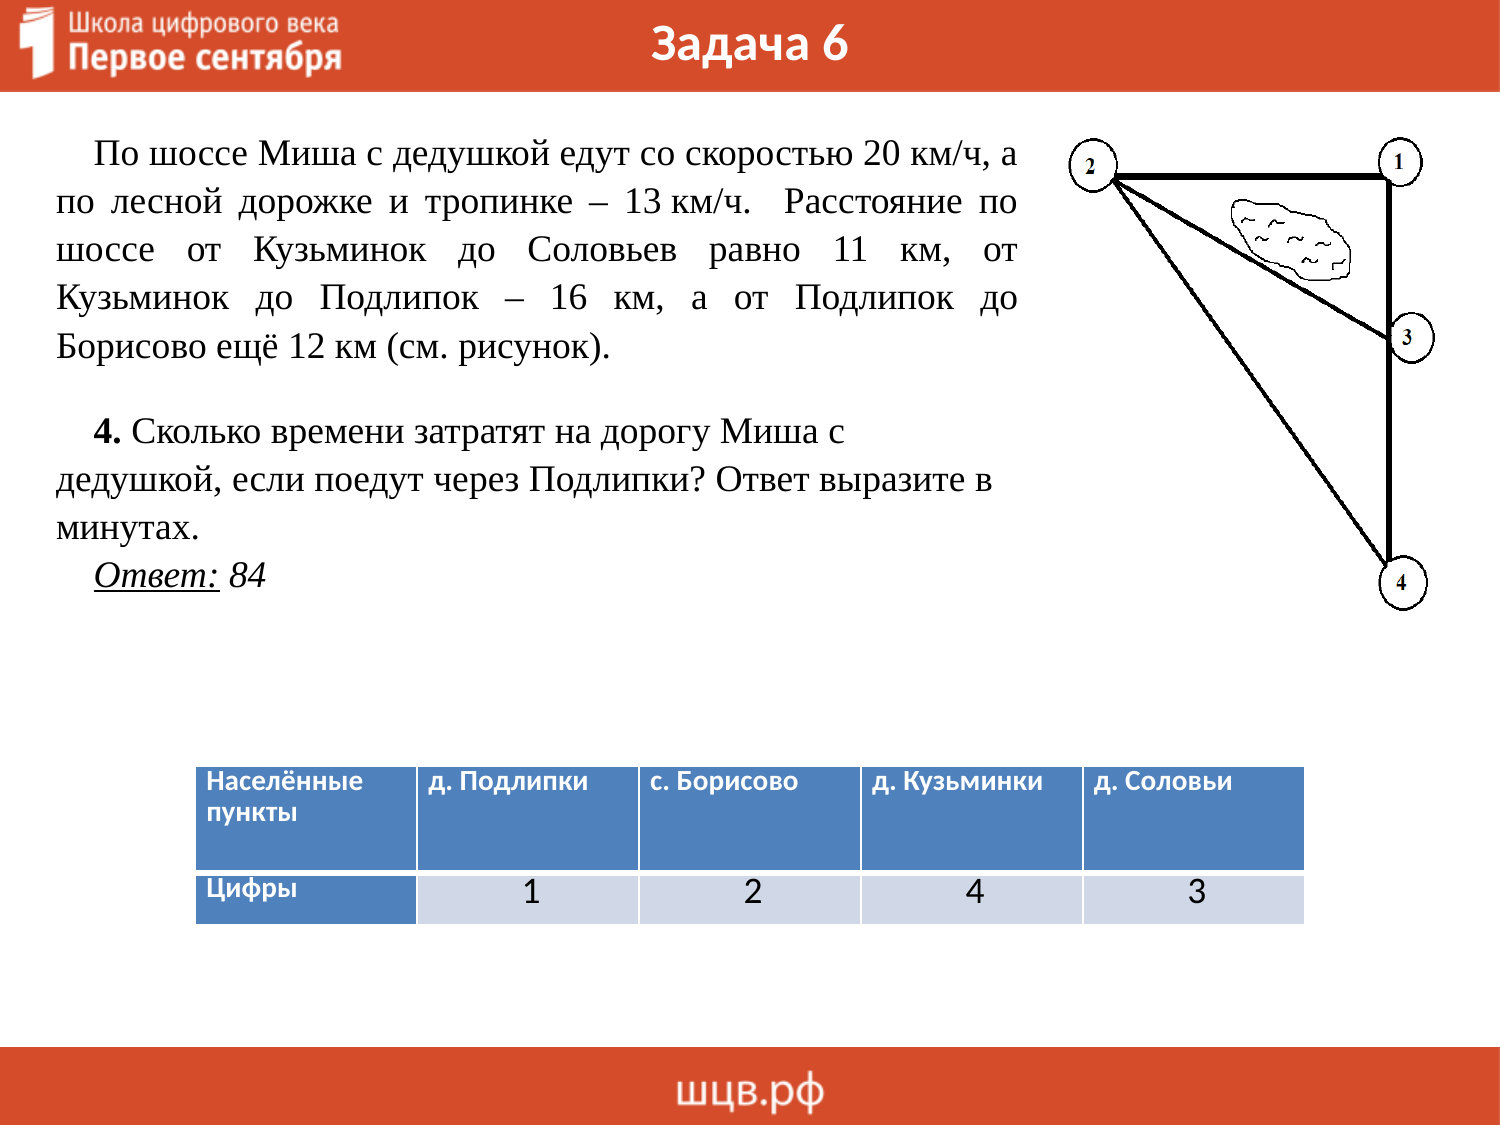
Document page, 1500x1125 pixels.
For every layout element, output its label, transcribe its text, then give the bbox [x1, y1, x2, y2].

picture [0, 1047, 1500, 1125]
table_header д. Подлипки [418, 767, 638, 870]
text_box По шоссе Миша с дедушкой едут со скоростью 20 км/ч, а по лесной дорожке и тропинке – 13 км/ч. Расстояние по шоссе от Кузьминок до Соловьев равно 11 км, от Кузьминок до Подлипок – 16 км, а от Подлипок до Борисово ещё 12 км (см. рисунок). 4. Сколько времени затратят на дорогу Миша с дедушкой, если поедут через Подлипки? Ответ выразите в минутах. Ответ: 84 [41, 117, 1034, 651]
table_cell 4 [862, 876, 1082, 924]
picture [0, 0, 1500, 92]
picture [1062, 117, 1471, 646]
table_header д. Кузьминки [862, 767, 1082, 870]
table_cell 1 [418, 876, 638, 924]
table_header с. Борисово [640, 767, 860, 870]
title Задача 6 [75, 0, 1425, 79]
table_cell Цифры [196, 876, 416, 924]
table_header Населённые пункты [196, 767, 416, 870]
table_cell 2 [640, 876, 860, 924]
table_header д. Соловьи [1084, 767, 1304, 870]
table_cell 3 [1084, 876, 1304, 924]
